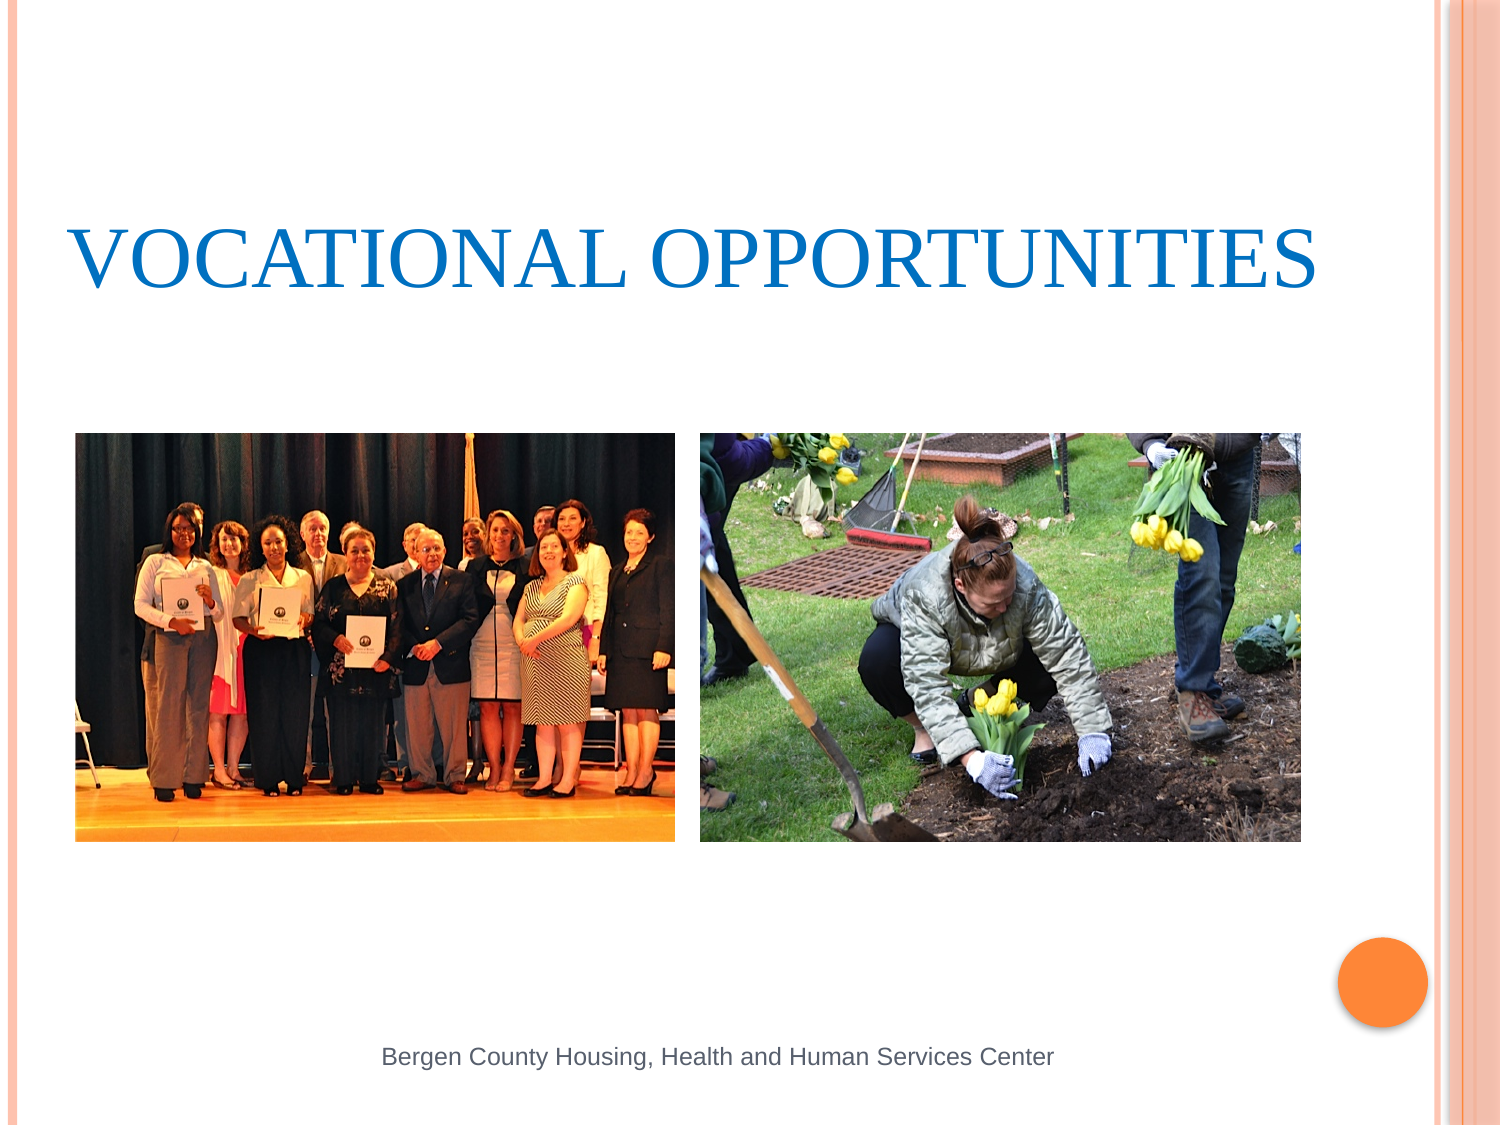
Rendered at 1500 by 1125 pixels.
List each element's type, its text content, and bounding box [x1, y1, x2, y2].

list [699, 432, 1301, 843]
footer Bergen County Housing, Health and Human Services Center [162, 1025, 1275, 1085]
title VOCATIONAL OPPORTUNITIES [50, 45, 1338, 313]
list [74, 432, 676, 843]
